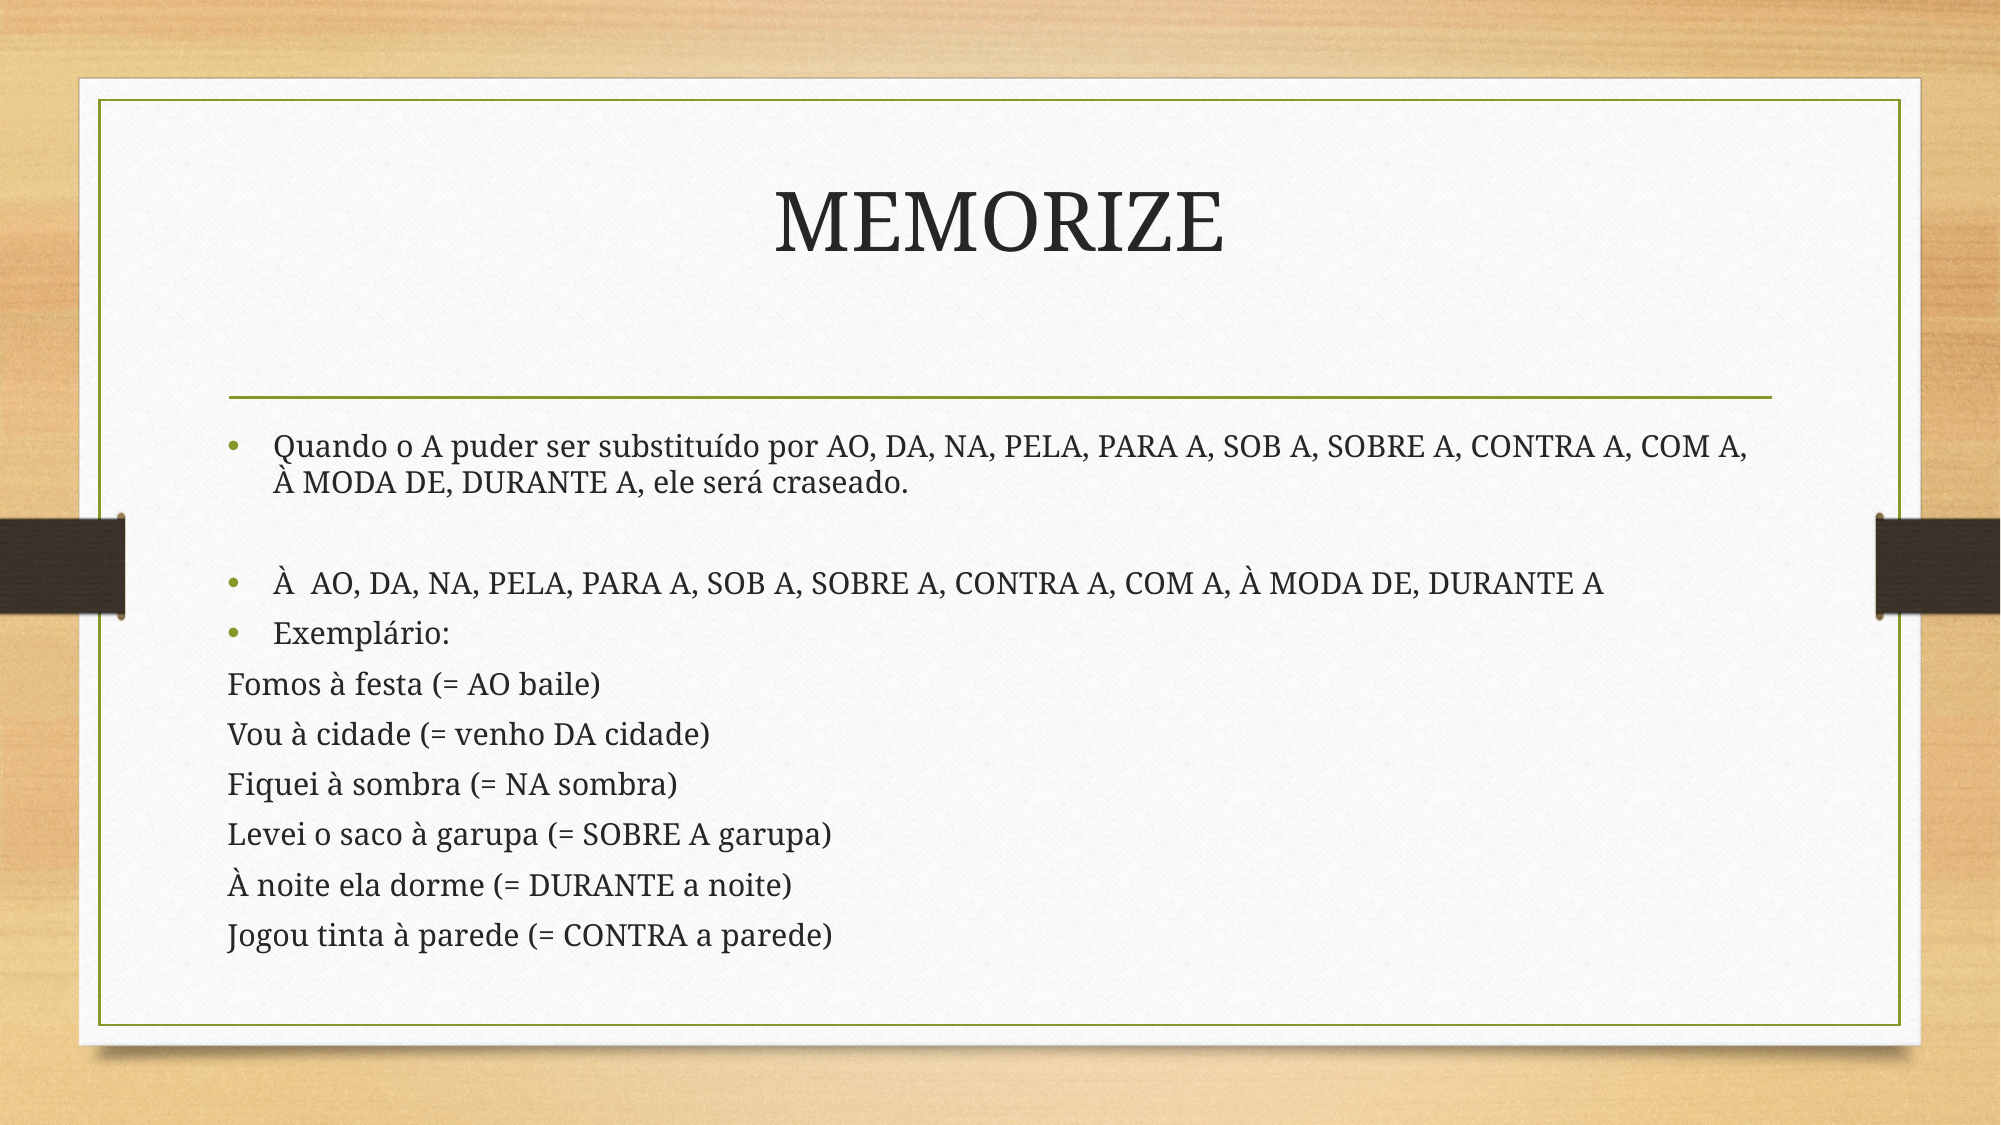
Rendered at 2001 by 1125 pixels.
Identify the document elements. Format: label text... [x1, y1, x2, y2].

list Quando o A puder ser substituído por AO, DA, NA, PELA, PARA A, SOB A, SOBRE A, CONTRA A, COM A, À MODA DE, DURANTE A, ele será craseado. À AO, DA, NA, PELA, PARA A, SOB A, SOBRE A, CONTRA A, COM A, À MODA DE, DURANTE A Exemplário: Fomos à festa (= AO baile) Vou à cidade (= venho DA cidade) Fiquei à sombra (= NA sombra) Levei o saco à garupa (= SOBRE A garupa) À noite ela dorme (= DURANTE a noite) Jogou tinta à parede (= CONTRA a parede) [212, 419, 1788, 964]
picture [0, 0, 2001, 1125]
title MEMORIZE [212, 161, 1788, 375]
